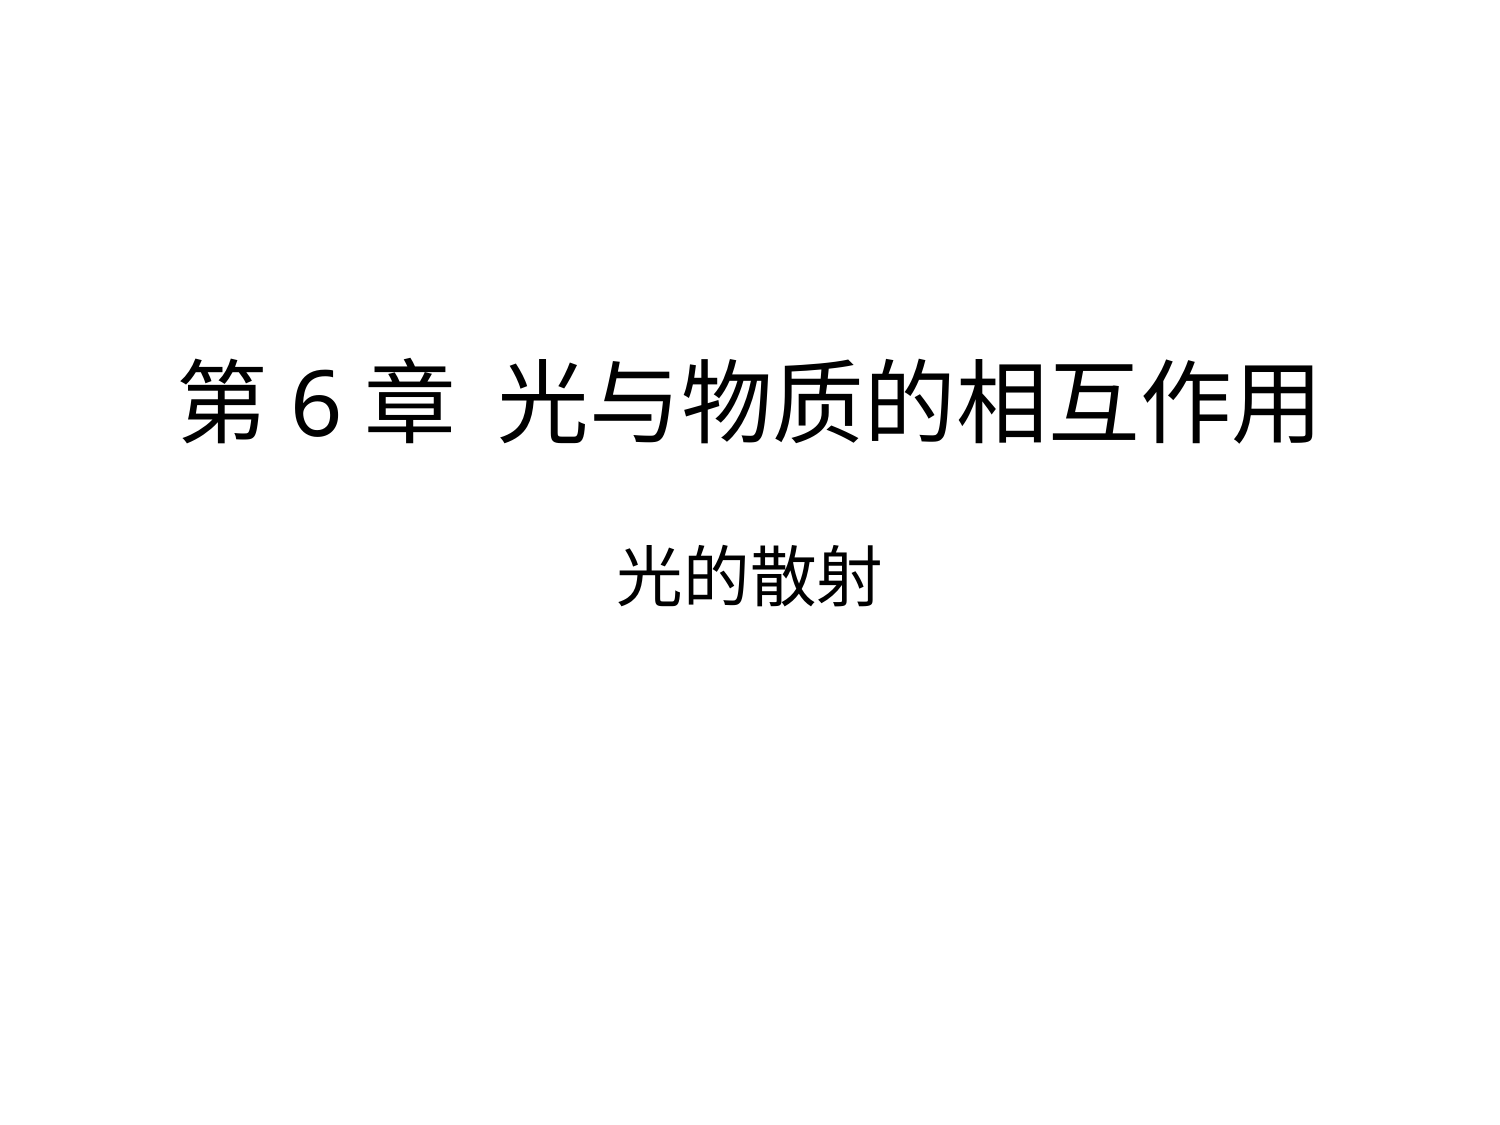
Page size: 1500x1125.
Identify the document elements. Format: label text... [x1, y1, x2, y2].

title 第6章 光与物质的相互作用 [112, 278, 1388, 520]
subtitle 光的散射 [225, 527, 1275, 1024]
